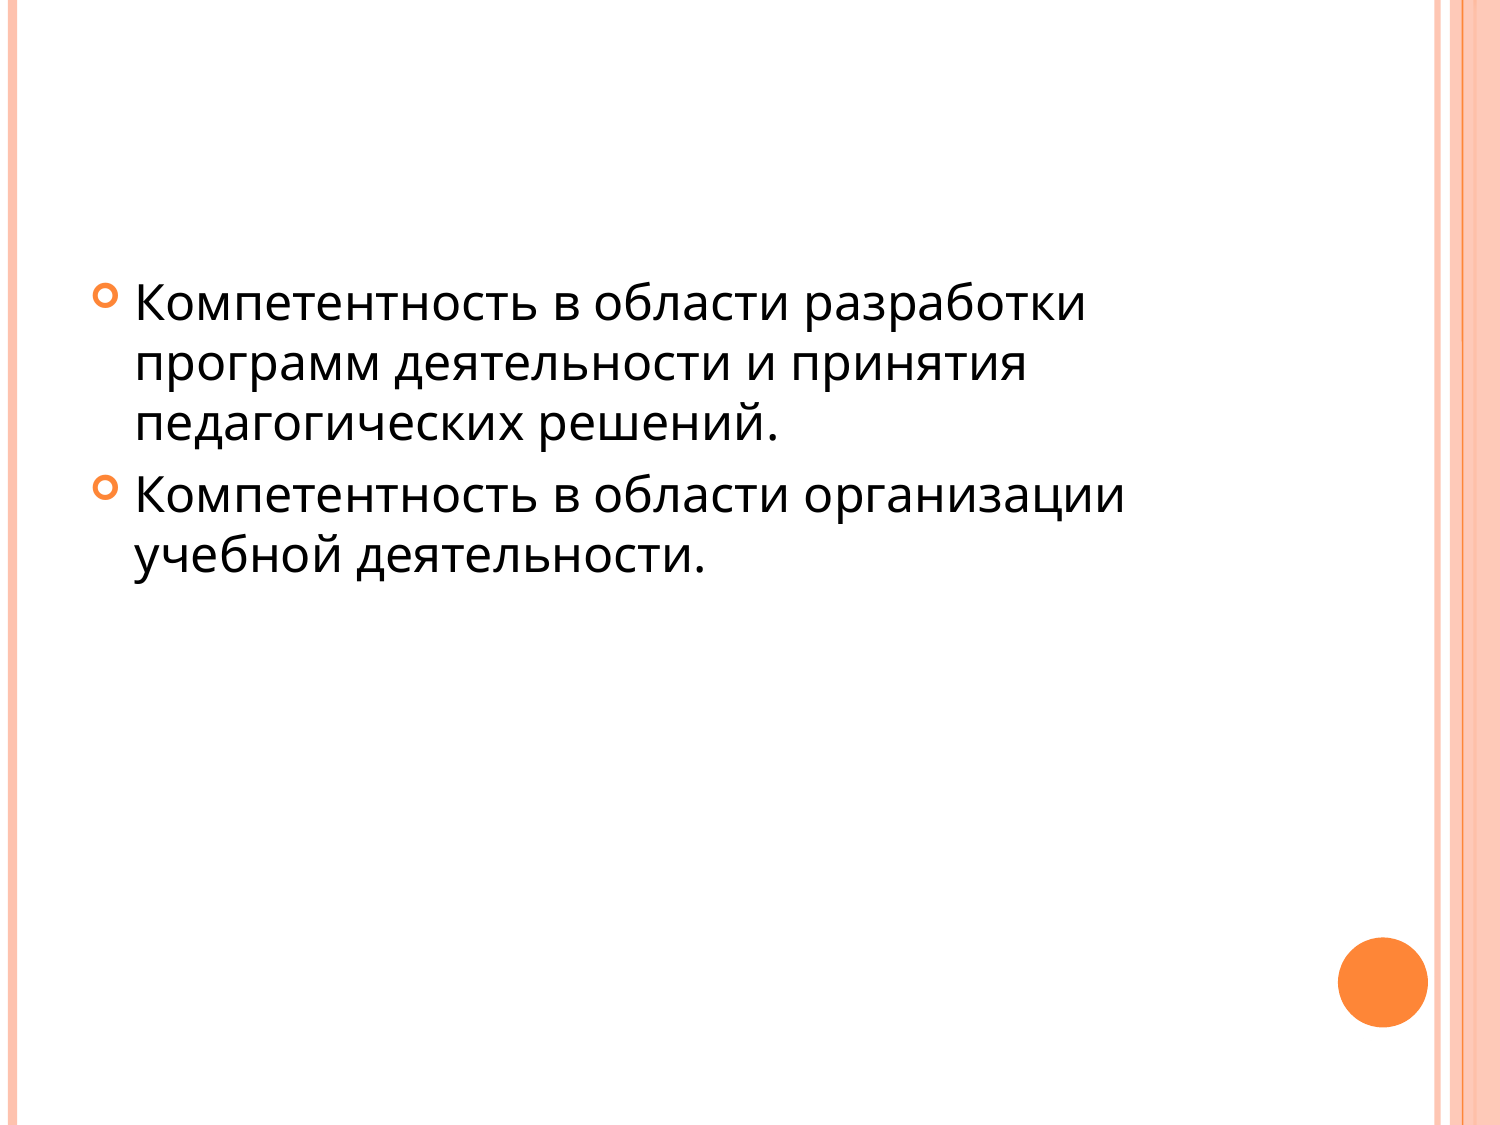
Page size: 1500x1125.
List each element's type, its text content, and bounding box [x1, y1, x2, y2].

list Компетентность в области разработки программ деятельности и принятия педагогических решений. Компетентность в области организации учебной деятельности. [75, 262, 1300, 1062]
